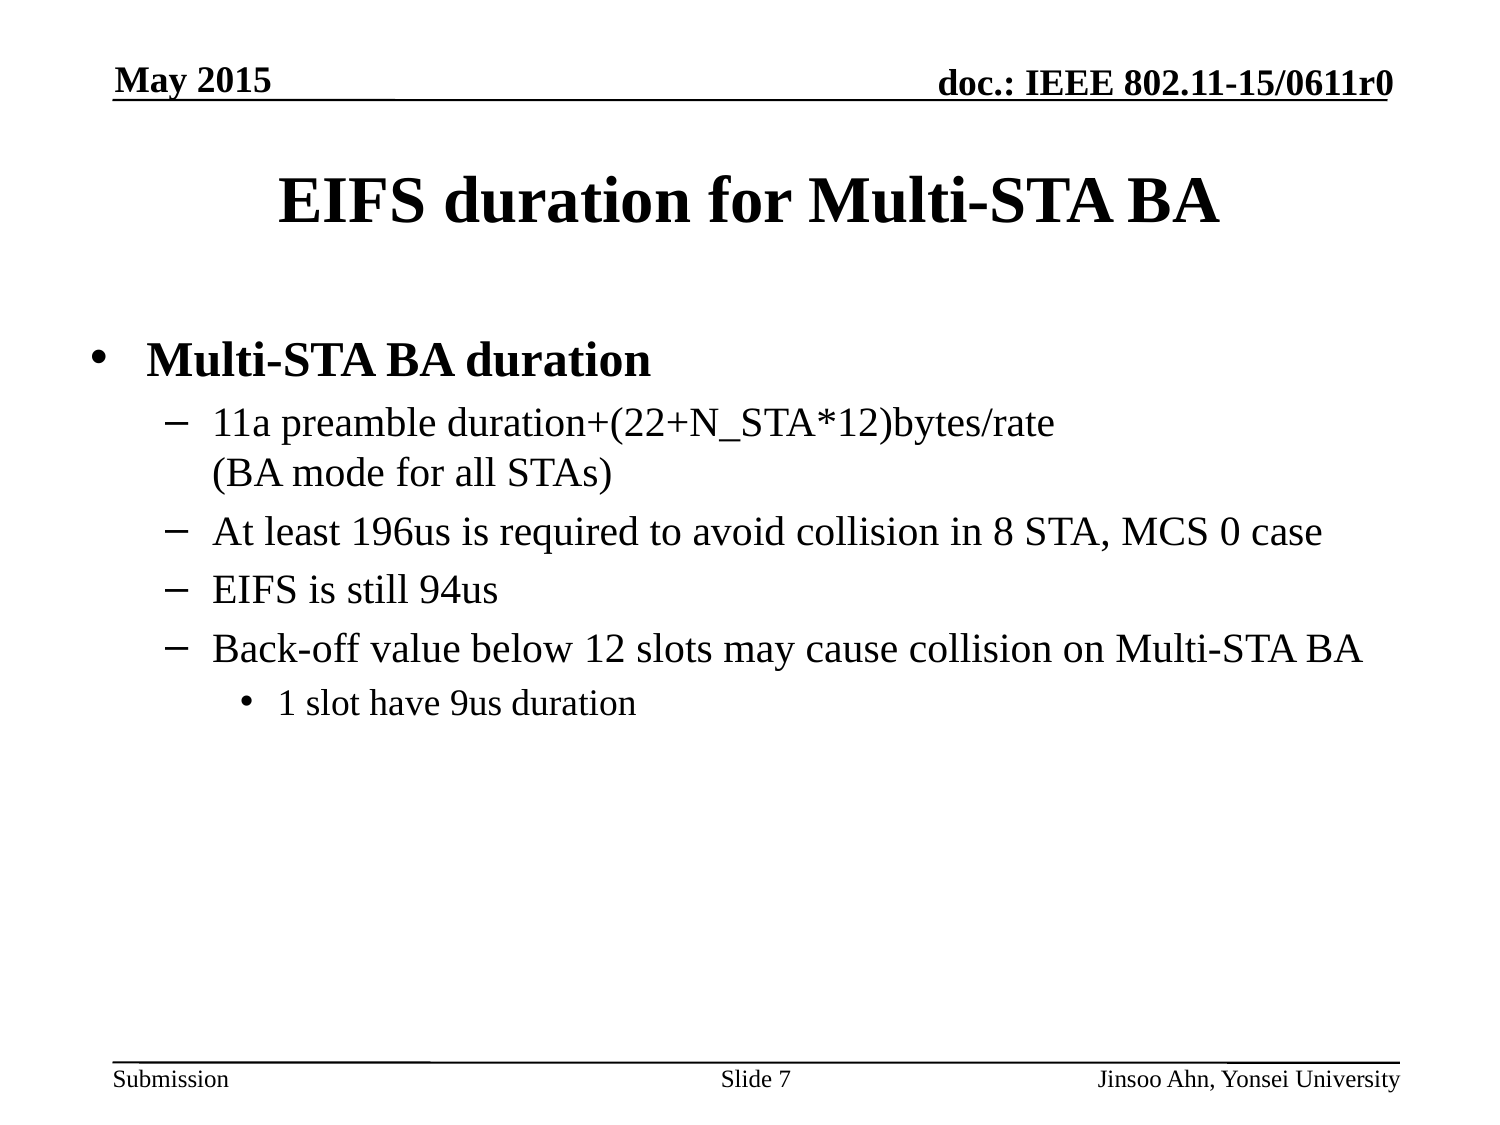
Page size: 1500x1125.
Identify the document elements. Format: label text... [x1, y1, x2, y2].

title EIFS duration for Multi-STA BA [74, 101, 1426, 290]
list Multi-STA BA duration 11a preamble duration+(22+N_STA*12)bytes/rate (BA mode for all STAs) At least 196us is required to avoid collision in 8 STA, MCS 0 case EIFS is still 94us Back-off value below 12 slots may cause collision on Multi-STA BA 1 slot have 9us duration [74, 318, 1426, 1062]
